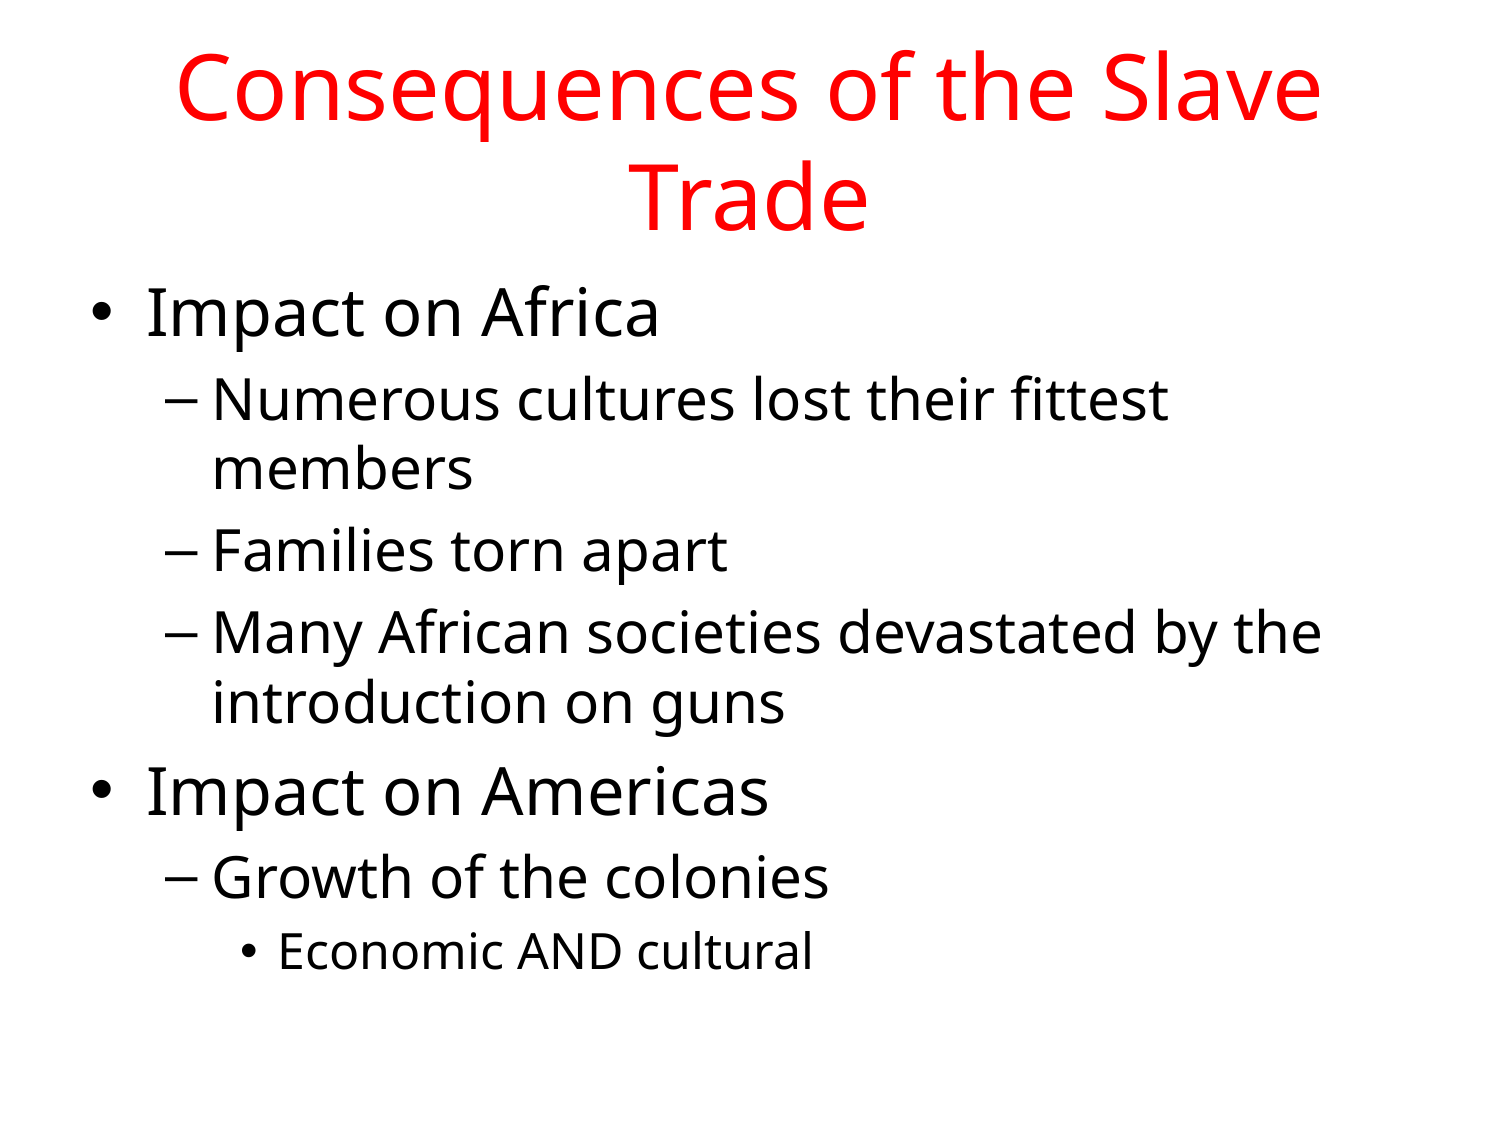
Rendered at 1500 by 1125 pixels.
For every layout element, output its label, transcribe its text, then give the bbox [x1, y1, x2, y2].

list Impact on Africa Numerous cultures lost their fittest members Families torn apart Many African societies devastated by the introduction on guns Impact on Americas Growth of the colonies Economic AND cultural [75, 262, 1425, 1005]
title Consequences of the Slave Trade [75, 45, 1425, 233]
